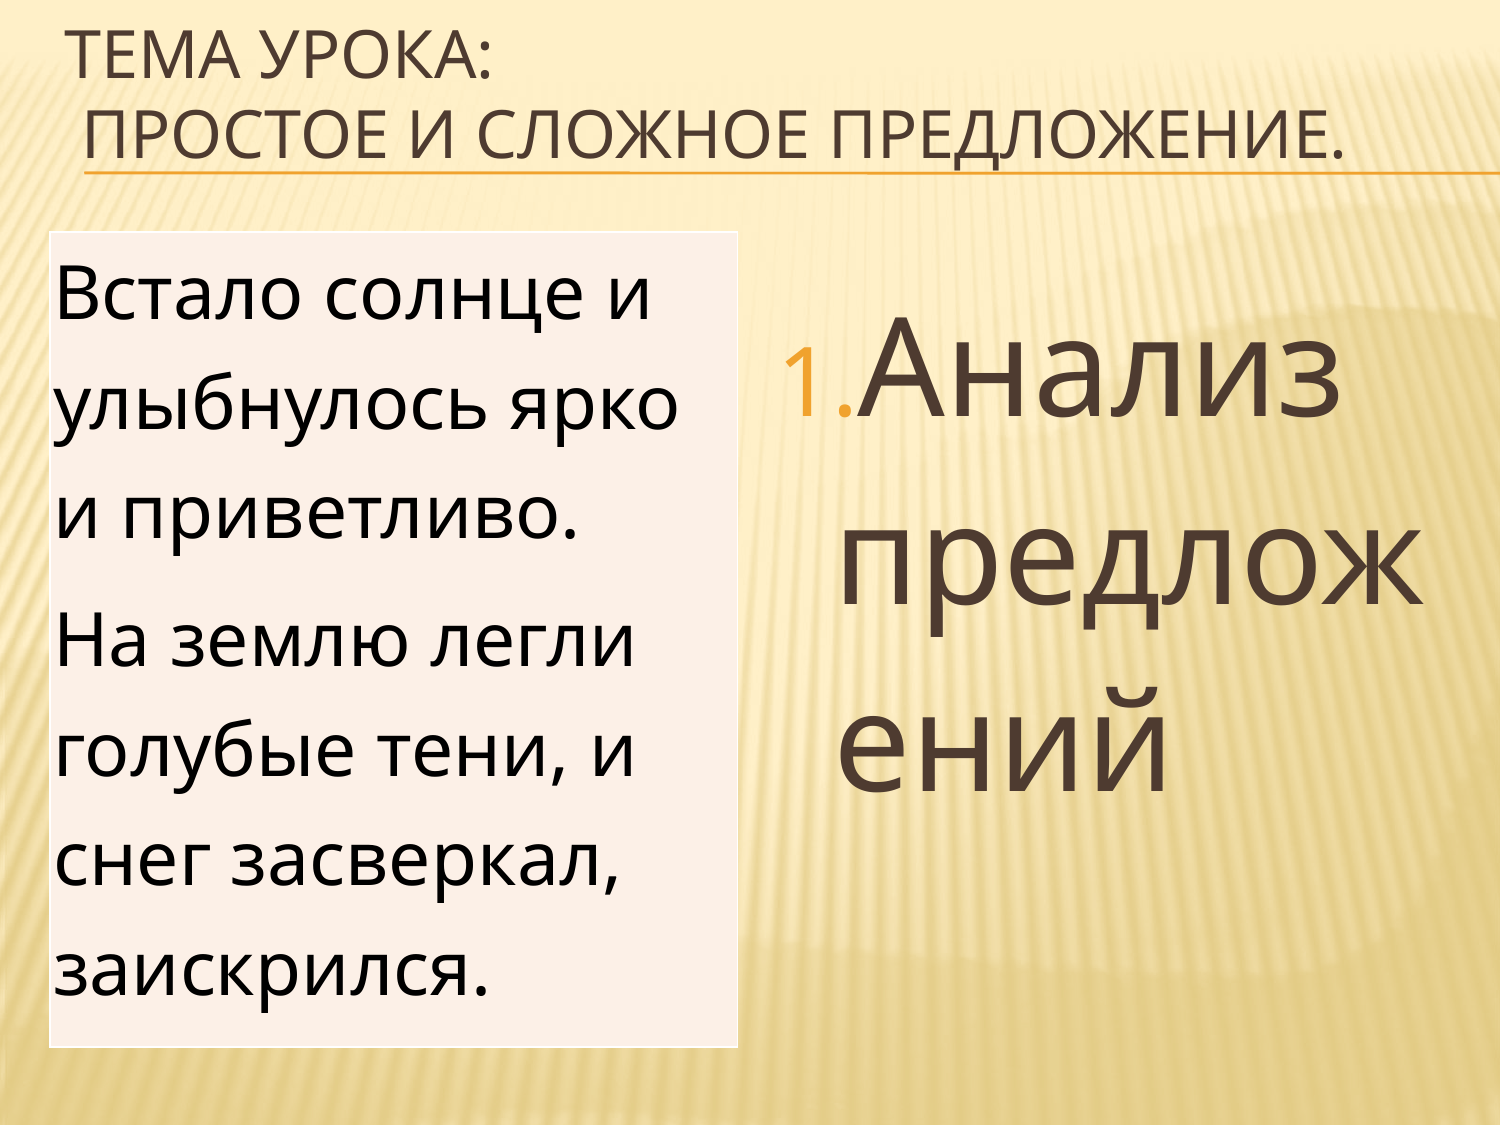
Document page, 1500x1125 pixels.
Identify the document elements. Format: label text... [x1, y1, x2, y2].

list Анализ предложений [762, 262, 1475, 1038]
title Тема урока: Простое и сложное предложение. [49, 0, 1475, 185]
table_header Встало солнце и улыбнулось ярко и приветливо. На землю легли голубые тени, и снег засверкал, заискрился. [51, 233, 737, 1046]
